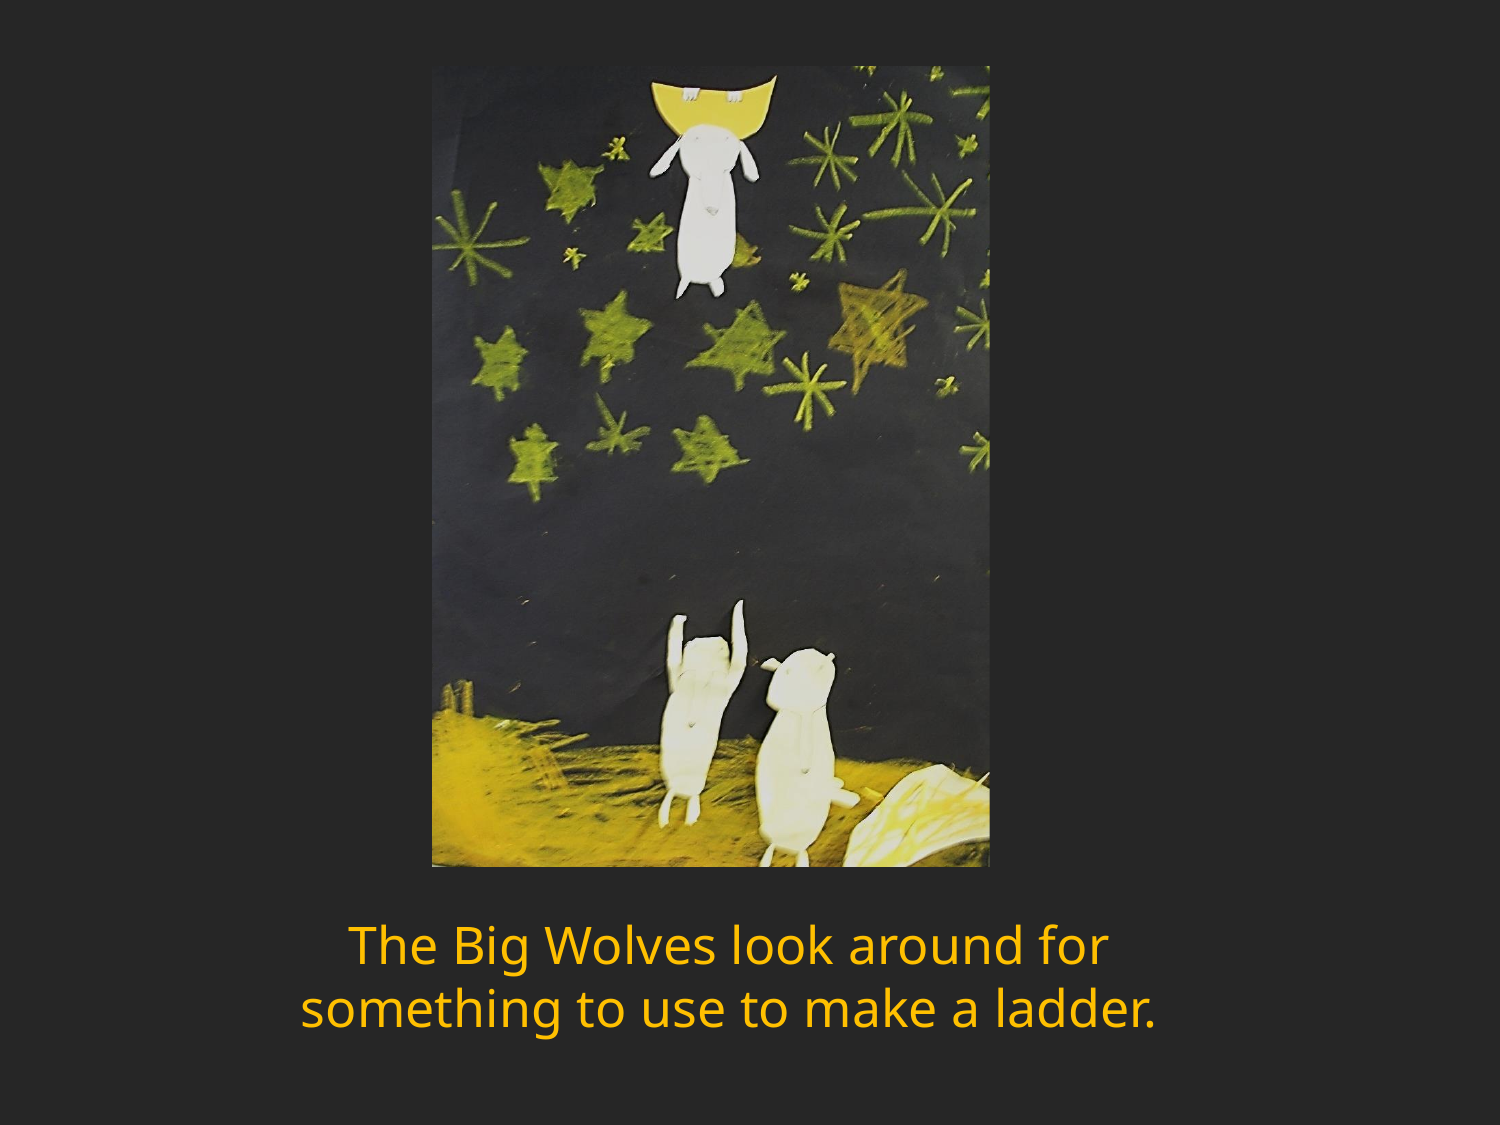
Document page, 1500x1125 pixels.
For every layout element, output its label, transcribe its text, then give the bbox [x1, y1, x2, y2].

picture [431, 66, 990, 867]
subtitle The Big Wolves look around for something to use to make a ladder. [205, 905, 1255, 1047]
